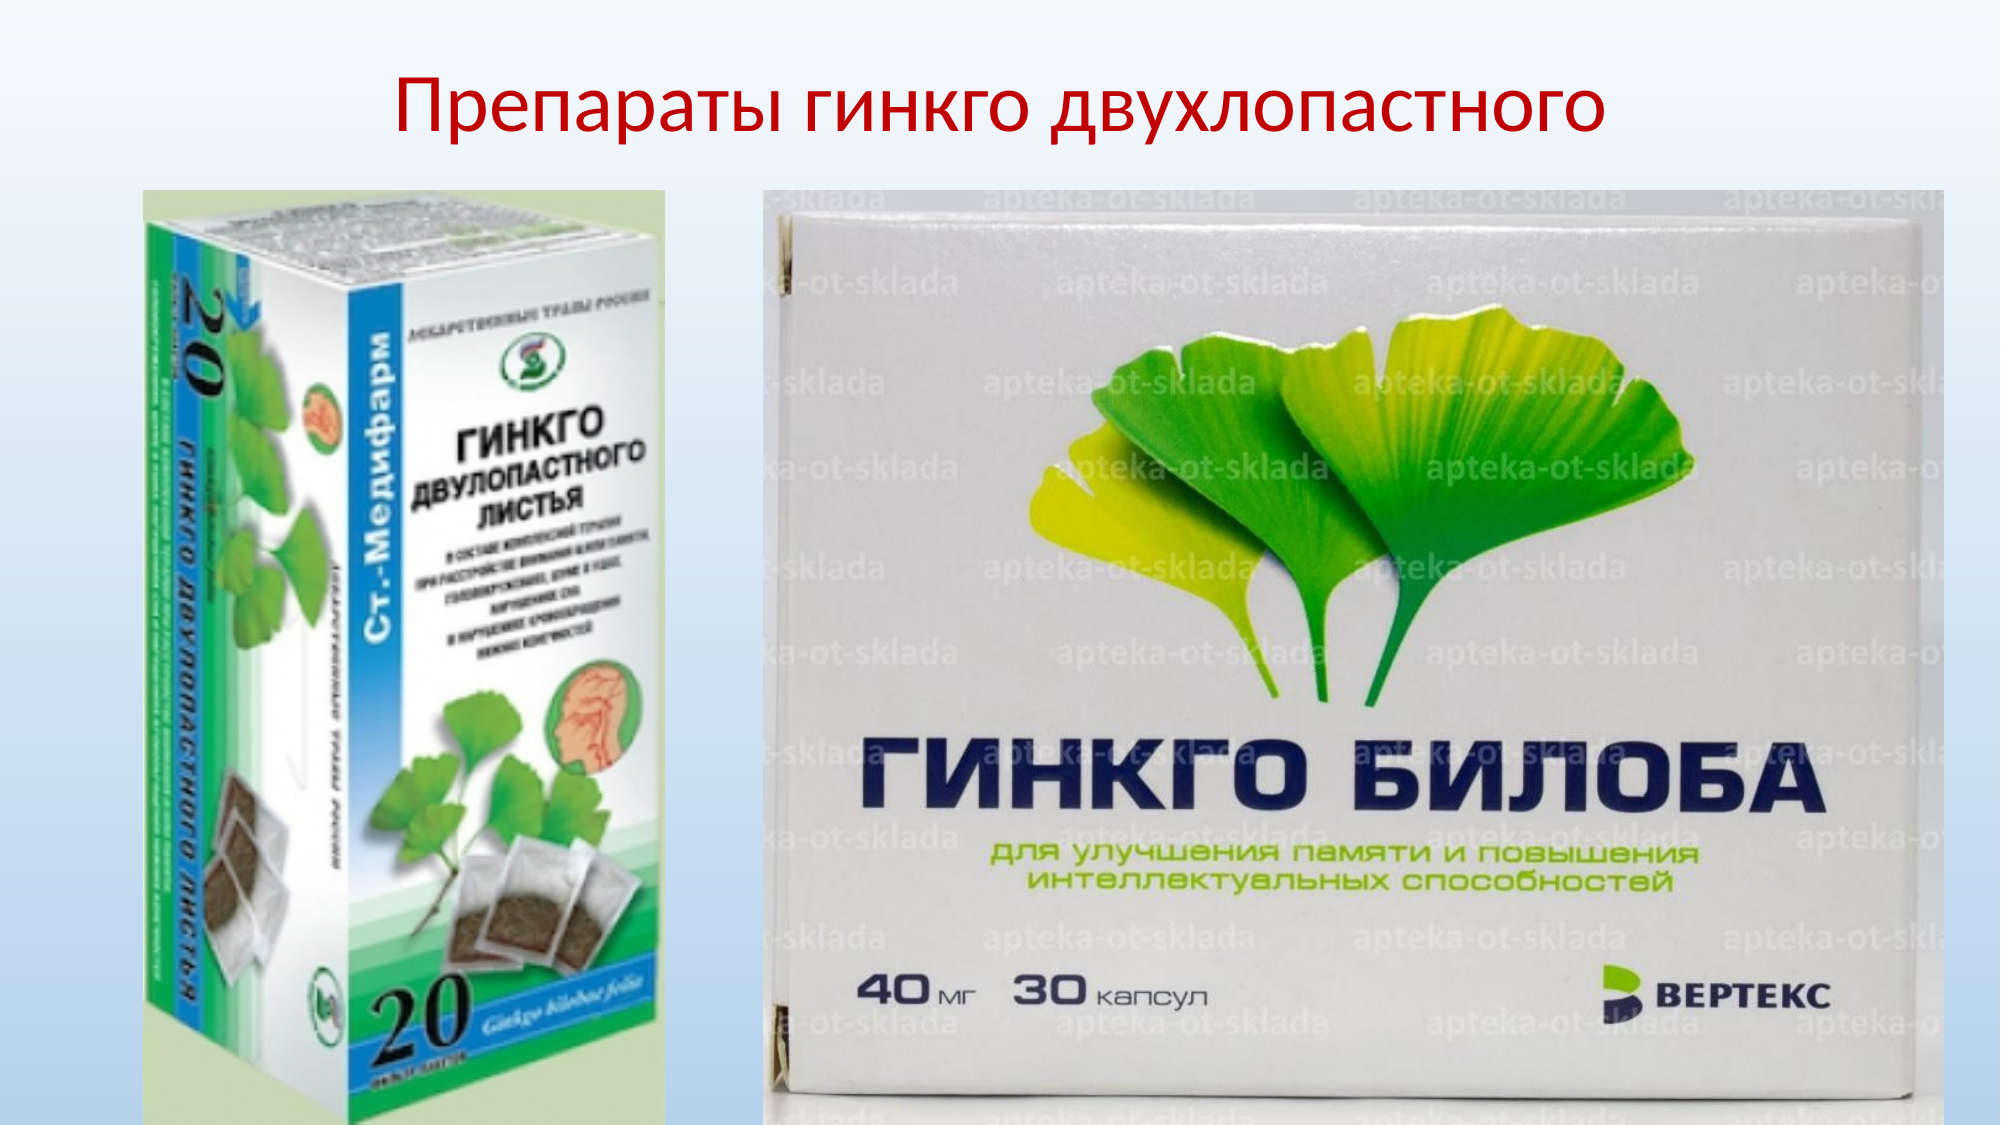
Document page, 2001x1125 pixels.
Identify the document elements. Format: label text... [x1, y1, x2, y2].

picture [763, 190, 1944, 1125]
text_box Препараты гинкго двухлопастного [379, 40, 1624, 156]
picture [143, 190, 665, 1125]
